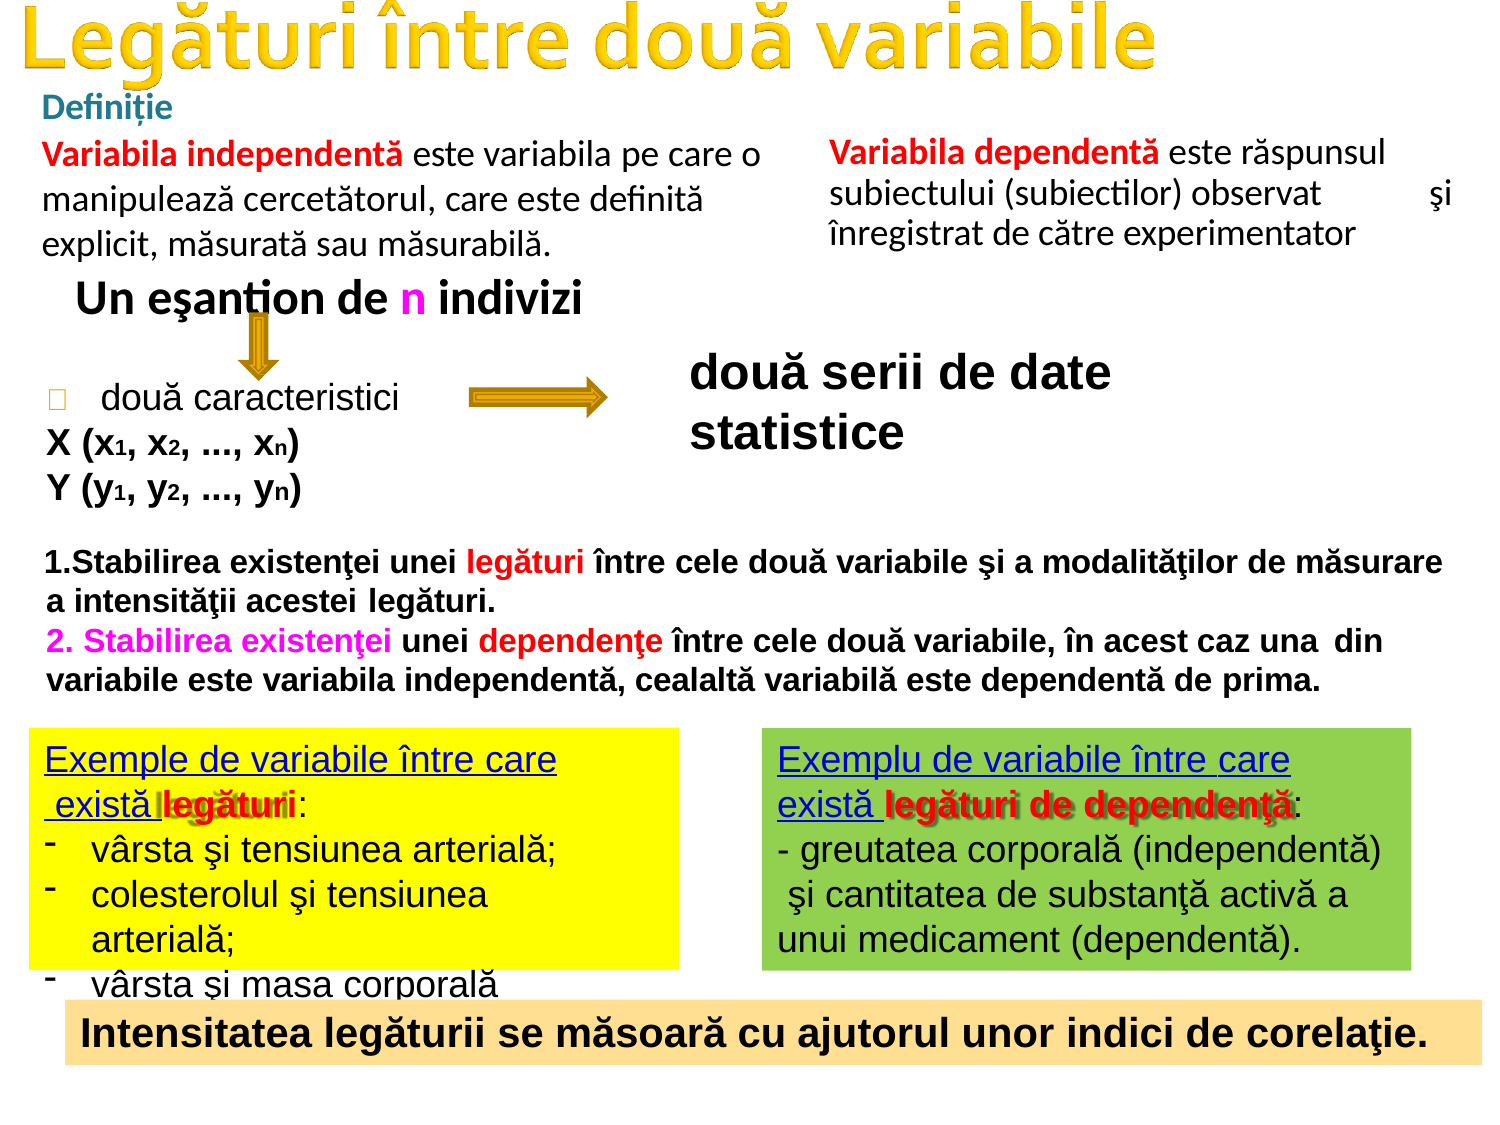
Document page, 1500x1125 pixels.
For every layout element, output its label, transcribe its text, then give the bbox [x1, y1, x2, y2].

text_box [237, 312, 280, 382]
text_box două serii de date statistice [687, 337, 1146, 460]
title Un eşantion de n indivizi [0, 198, 656, 389]
text_box Stabilirea existenţei unei legături între cele două variabile şi a modalităţilor de măsurare a intensităţii acestei legături. Stabilirea existenţei unei dependenţe între cele două variabile, în acest caz una din variabile este variabila independentă, cealaltă variabilă este dependentă de prima. [44, 537, 1479, 699]
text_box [468, 375, 609, 419]
text_box [24, 0, 1155, 91]
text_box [761, 727, 1412, 971]
text_box [65, 999, 1483, 1066]
text_box Intensitatea legăturii se măsoară cu ajutorul unor indici de corelaţie. [77, 1003, 1431, 1056]
text_box Definiție Variabila independentă este variabila pe care o manipulează cercetătorul, care este definită explicit, măsurată sau măsurabilă. [24, 75, 775, 272]
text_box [28, 727, 680, 971]
text_box Exemple de variabile între care există legături: vârsta şi tensiunea arterială; colesterolul şi tensiunea arterială; vârsta şi masa corporală [29, 978, 679, 1005]
text_box Variabila dependentă este răspunsul subiectului (subiectilor) observat şi înregistrat de către experimentator [812, 125, 1475, 262]
text_box  două caracteristici X (x1, x2, ..., xn) Y (y1, y2, ..., yn) [44, 370, 403, 508]
